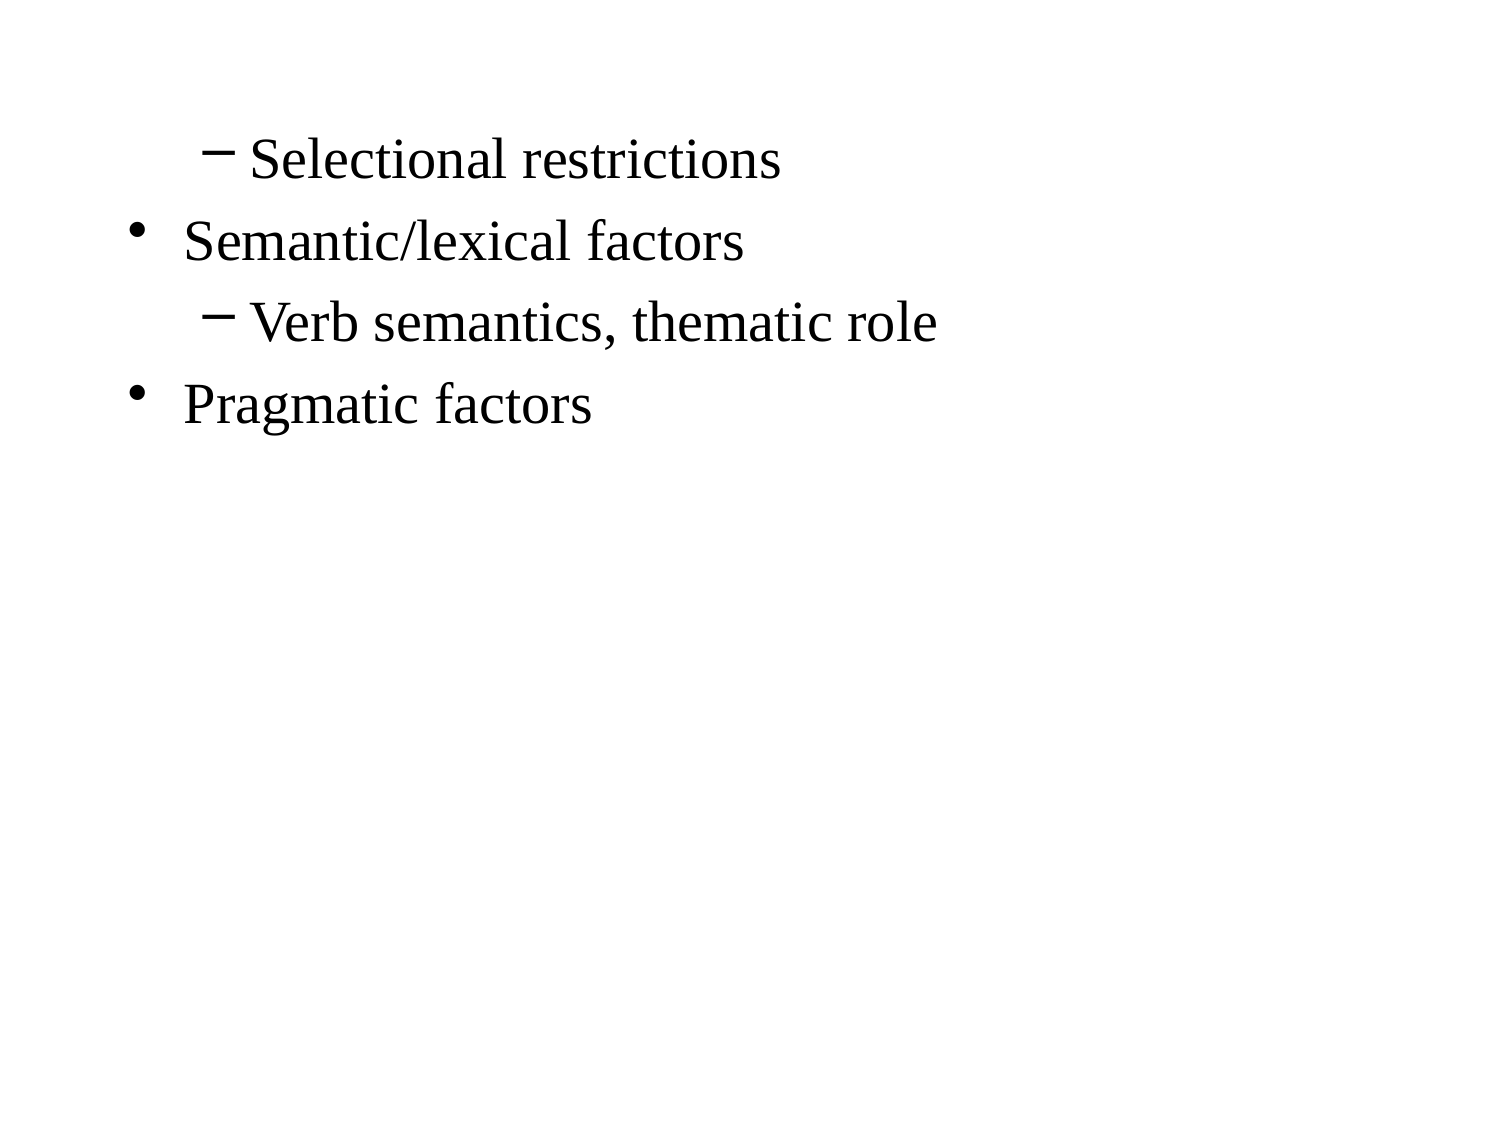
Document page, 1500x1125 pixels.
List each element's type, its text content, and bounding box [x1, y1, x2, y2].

list Selectional restrictions Semantic/lexical factors Verb semantics, thematic role Pragmatic factors [112, 112, 1388, 1001]
